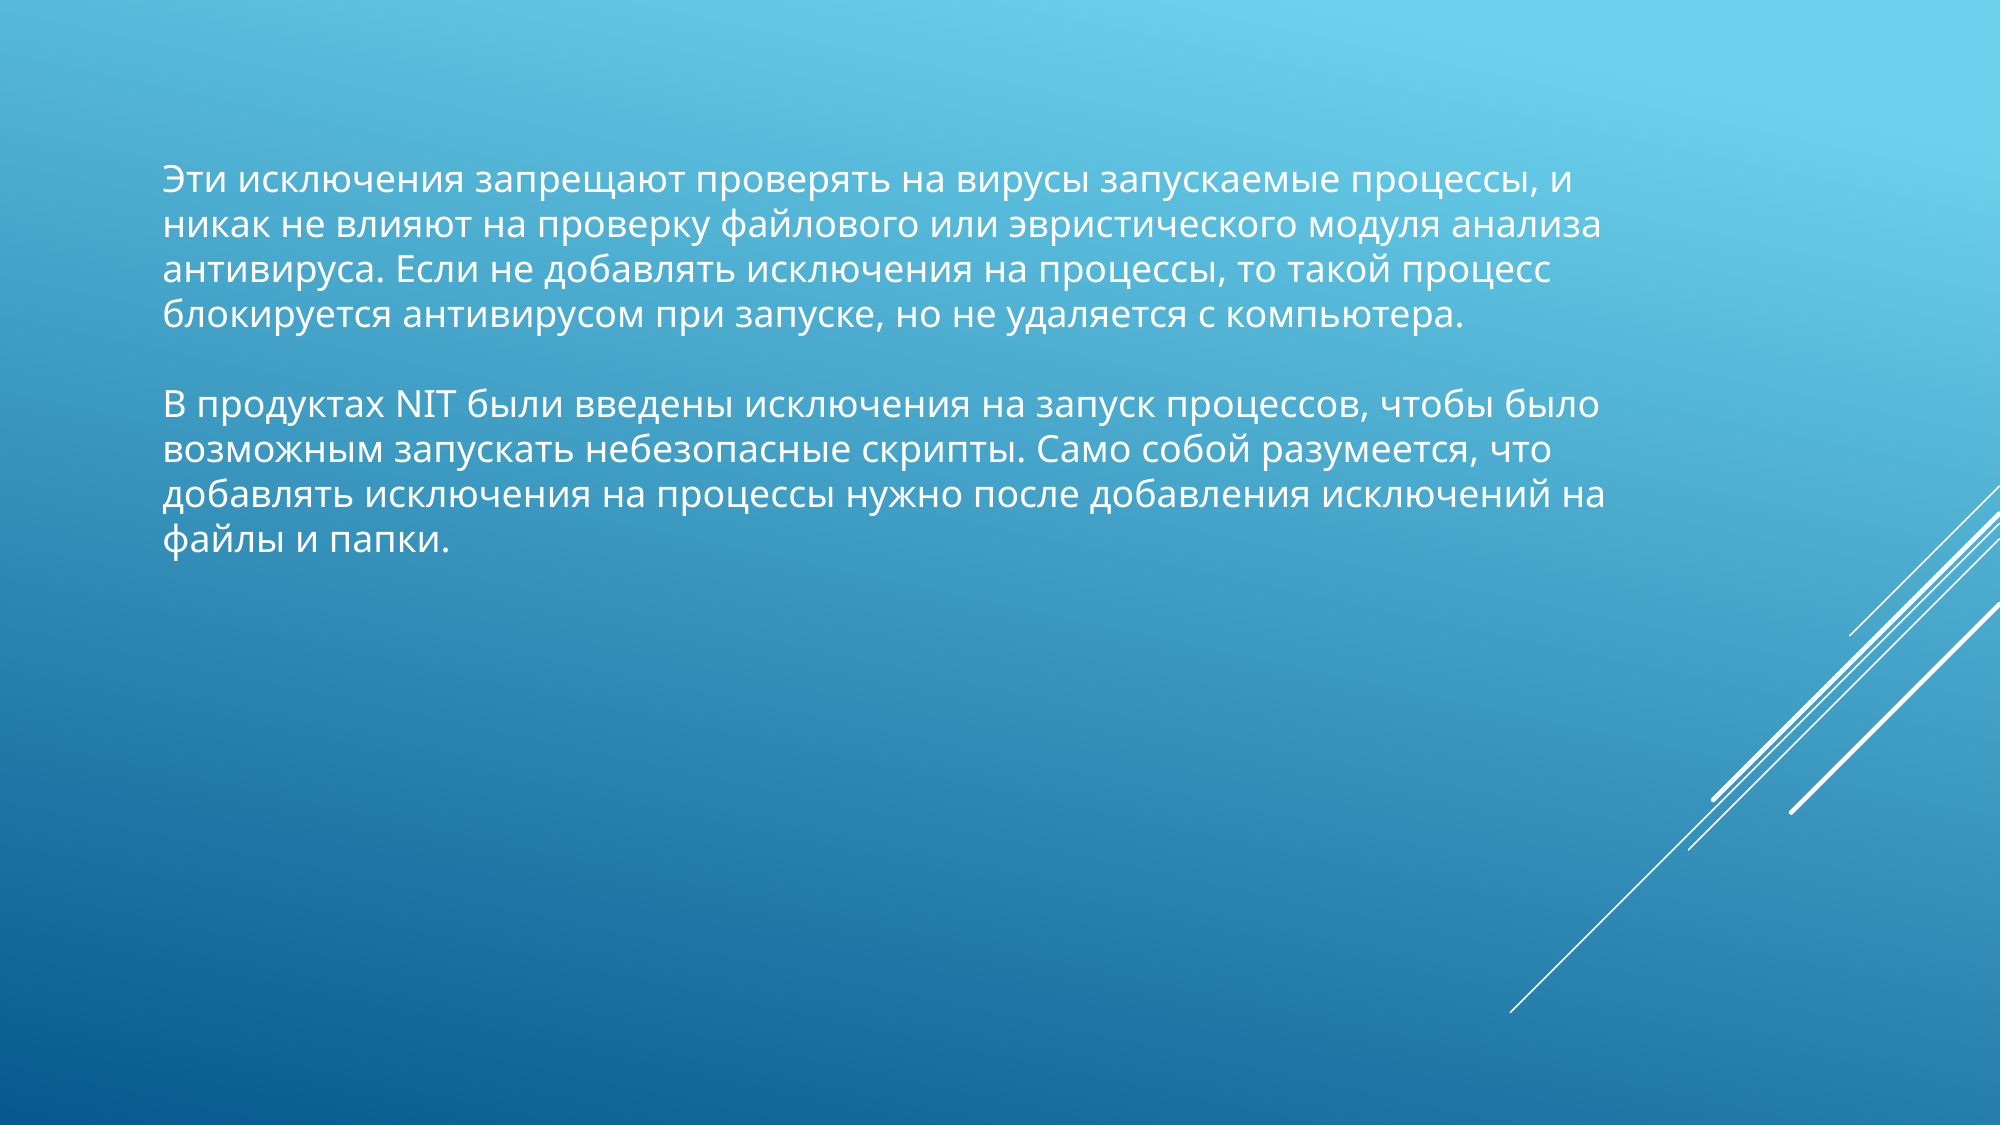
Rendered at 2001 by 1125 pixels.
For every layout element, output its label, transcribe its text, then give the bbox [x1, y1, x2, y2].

text_box Эти исключения запрещают проверять на вирусы запускаемые процессы, и никак не влияют на проверку файлового или эвристического модуля анализа антивируса. Если не добавлять исключения на процессы, то такой процесс блокируется антивирусом при запуске, но не удаляется с компьютера. В продуктах NIT были введены исключения на запуск процессов, чтобы было возможным запускать небезопасные скрипты. Само собой разумеется, что добавлять исключения на процессы нужно после добавления исключений на файлы и папки. [147, 147, 1683, 568]
